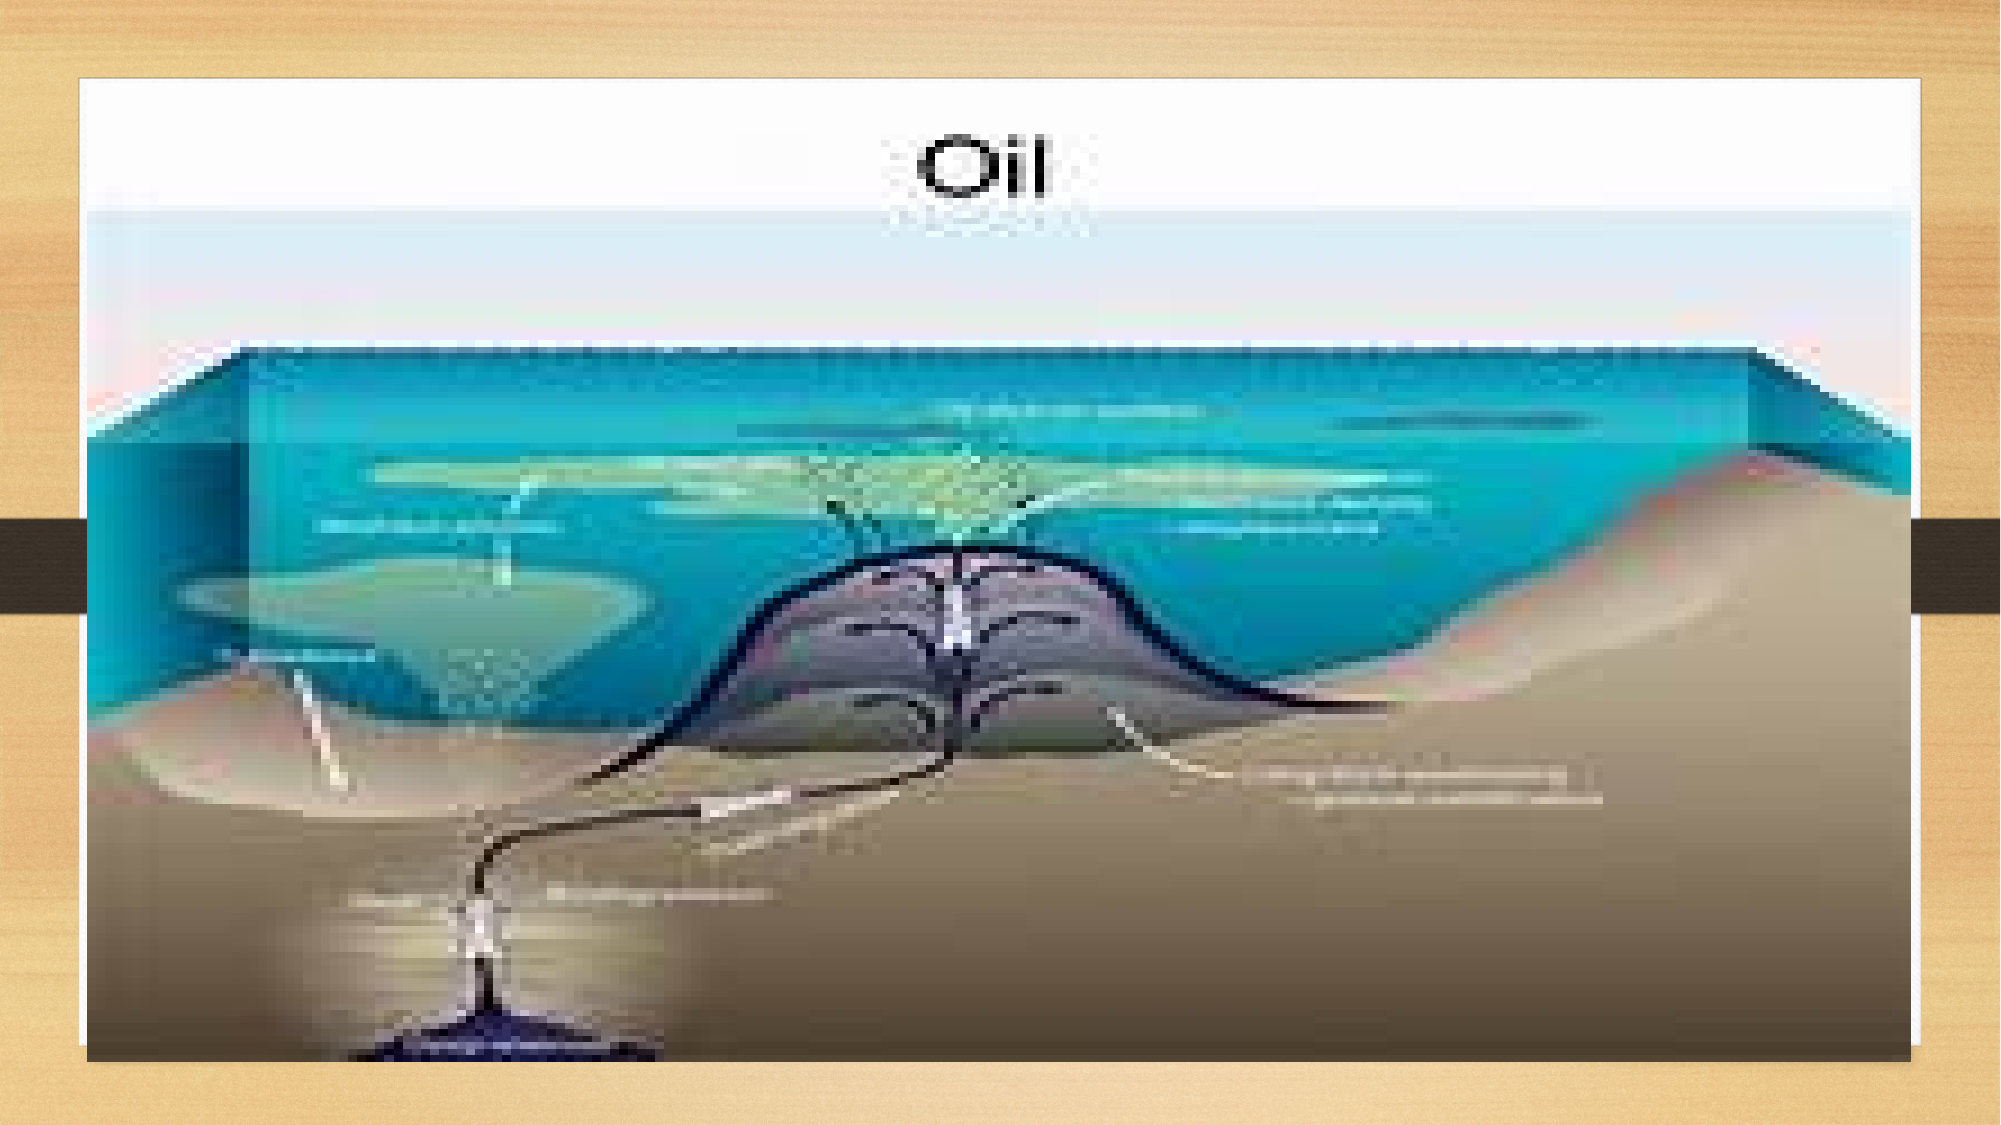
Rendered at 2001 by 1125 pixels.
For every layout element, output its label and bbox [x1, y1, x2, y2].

picture [0, 0, 2001, 1125]
list [86, 83, 1911, 1062]
